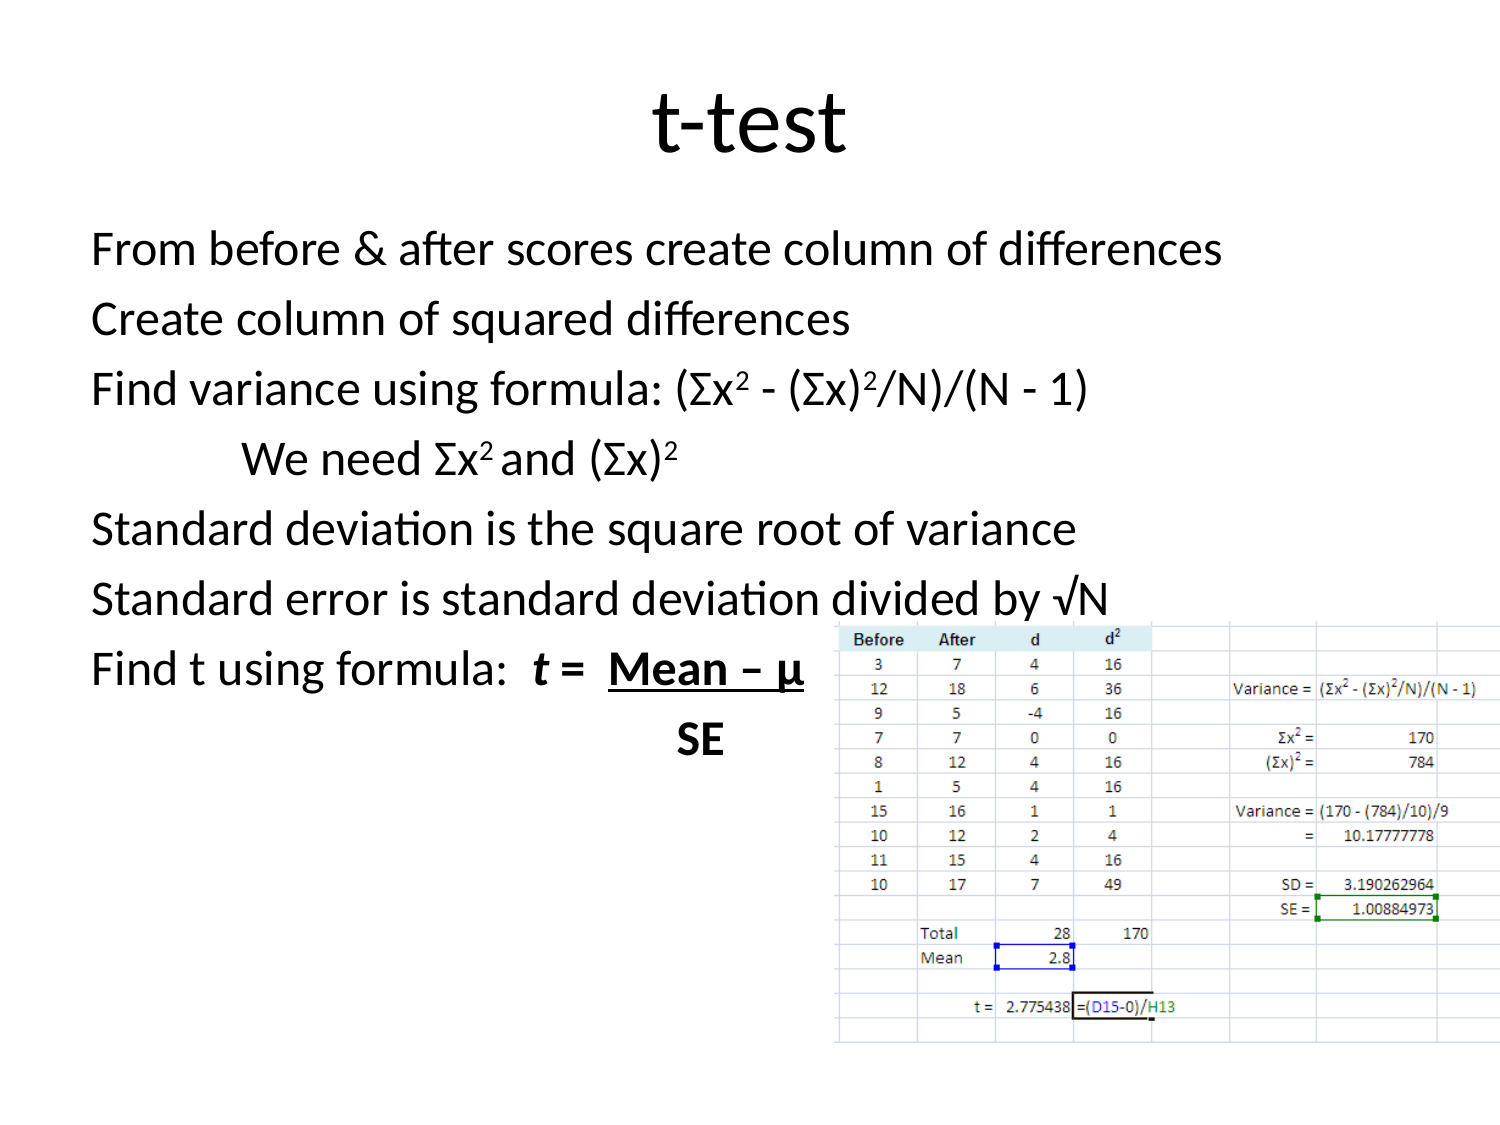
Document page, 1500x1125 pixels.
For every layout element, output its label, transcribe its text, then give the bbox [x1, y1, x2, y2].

subtitle From before & after scores create column of differences Create column of squared differences Find variance using formula: (Σx2 - (Σx)2/N)/(N - 1) We need Σx2 and (Σx)2 Standard deviation is the square root of variance Standard error is standard deviation divided by √N Find t using formula: t = Mean – μ SE [76, 208, 1424, 1071]
picture [833, 621, 1500, 1043]
title t-test [112, 0, 1388, 237]
